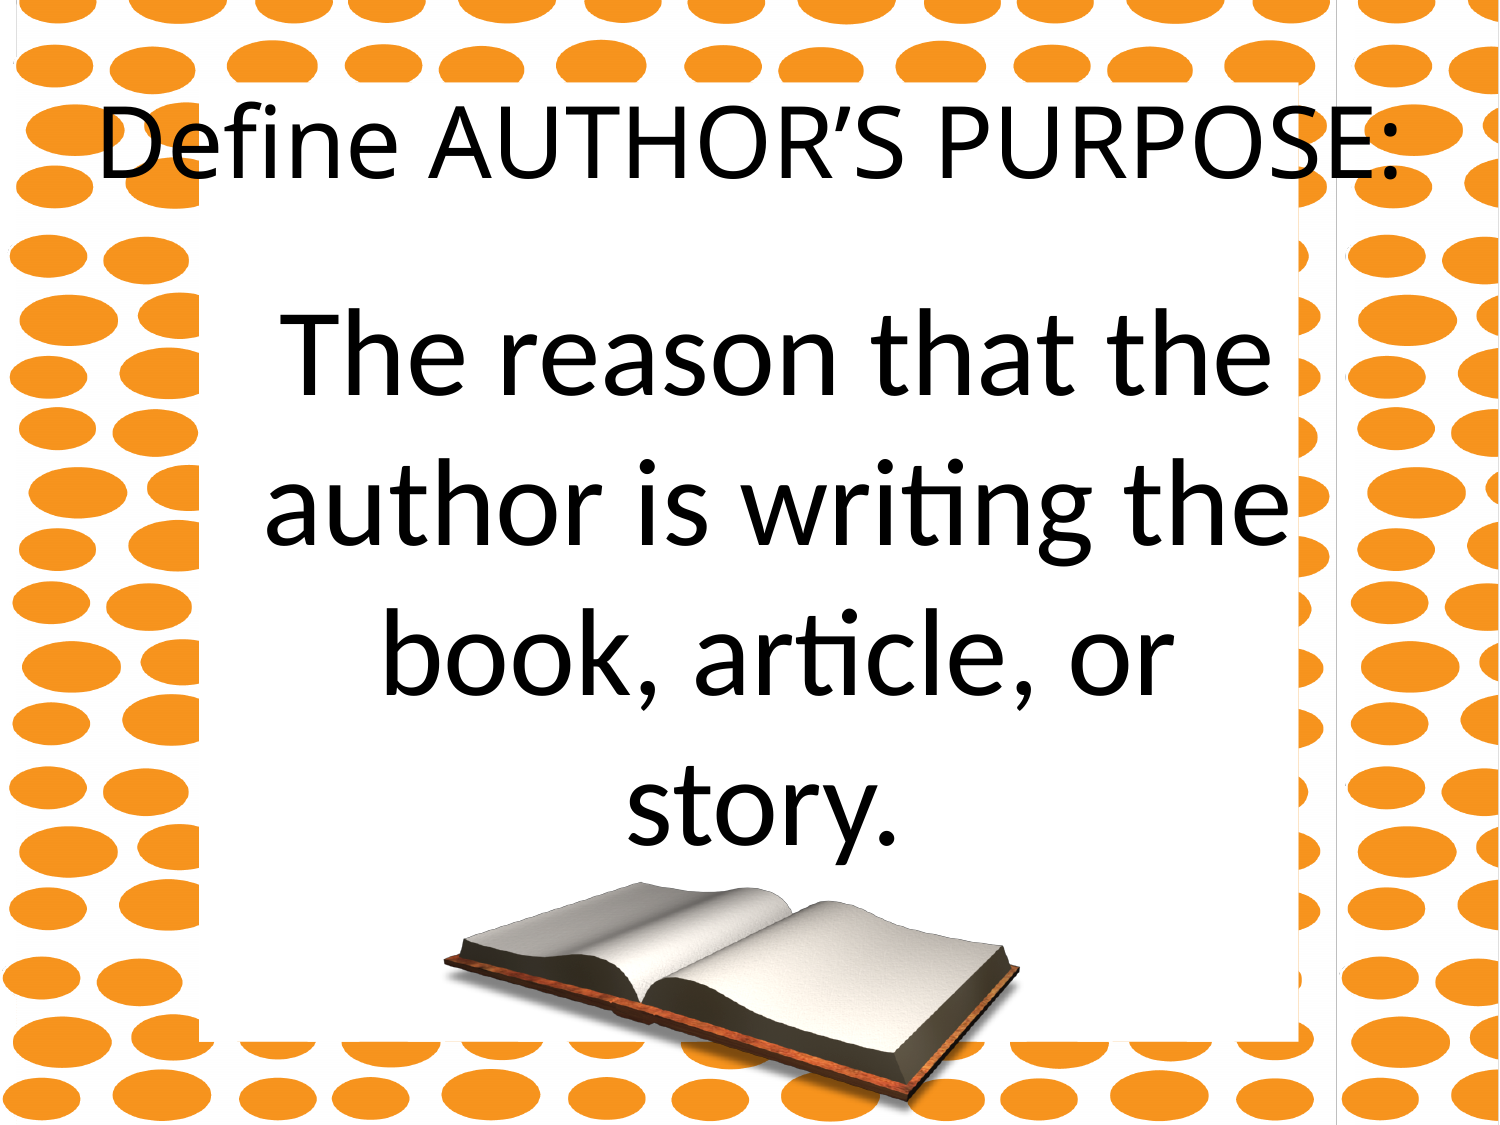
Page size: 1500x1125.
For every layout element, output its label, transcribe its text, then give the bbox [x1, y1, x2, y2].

title Define AUTHOR’S PURPOSE: [75, 45, 1425, 233]
picture [0, 0, 1500, 1125]
list The reason that the author is writing the book, article, or story. [187, 262, 1313, 1005]
